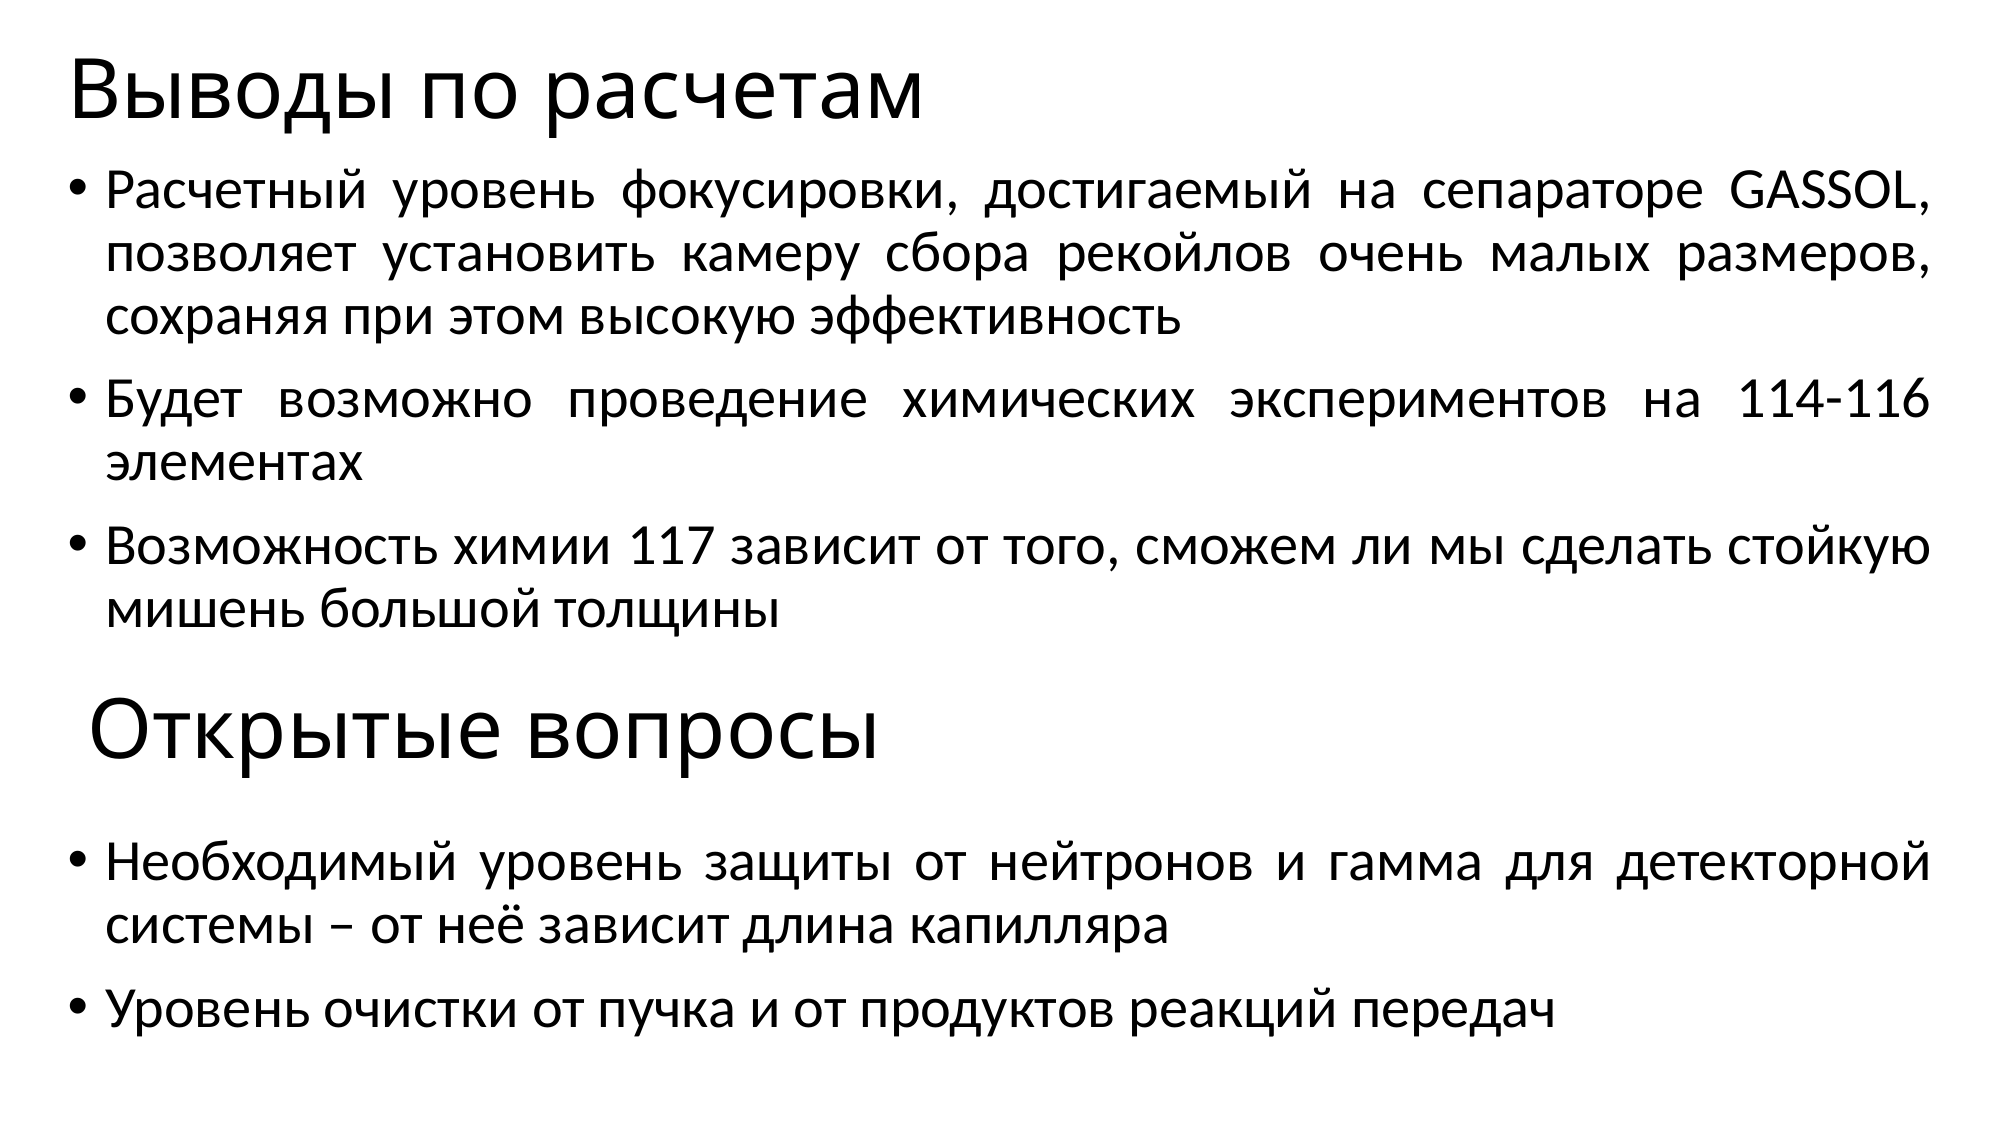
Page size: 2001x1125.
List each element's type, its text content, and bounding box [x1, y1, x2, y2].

title Открытые вопросы [71, 673, 1797, 791]
text_box Расчетный уровень фокусировки, достигаемый на сепараторе GASSOL, позволяет установить камеру сбора рекойлов очень малых размеров, сохраняя при этом высокую эффективность Будет возможно проведение химических экспериментов на 114-116 элементах Возможность химии 117 зависит от того, сможем ли мы сделать стойкую мишень большой толщины [52, 150, 1948, 673]
list Необходимый уровень защиты от нейтронов и гамма для детекторной системы – от неё зависит длина капилляра Уровень очистки от пучка и от продуктов реакций передач [52, 822, 1948, 1066]
text_box Выводы по расчетам [52, 32, 1778, 150]
